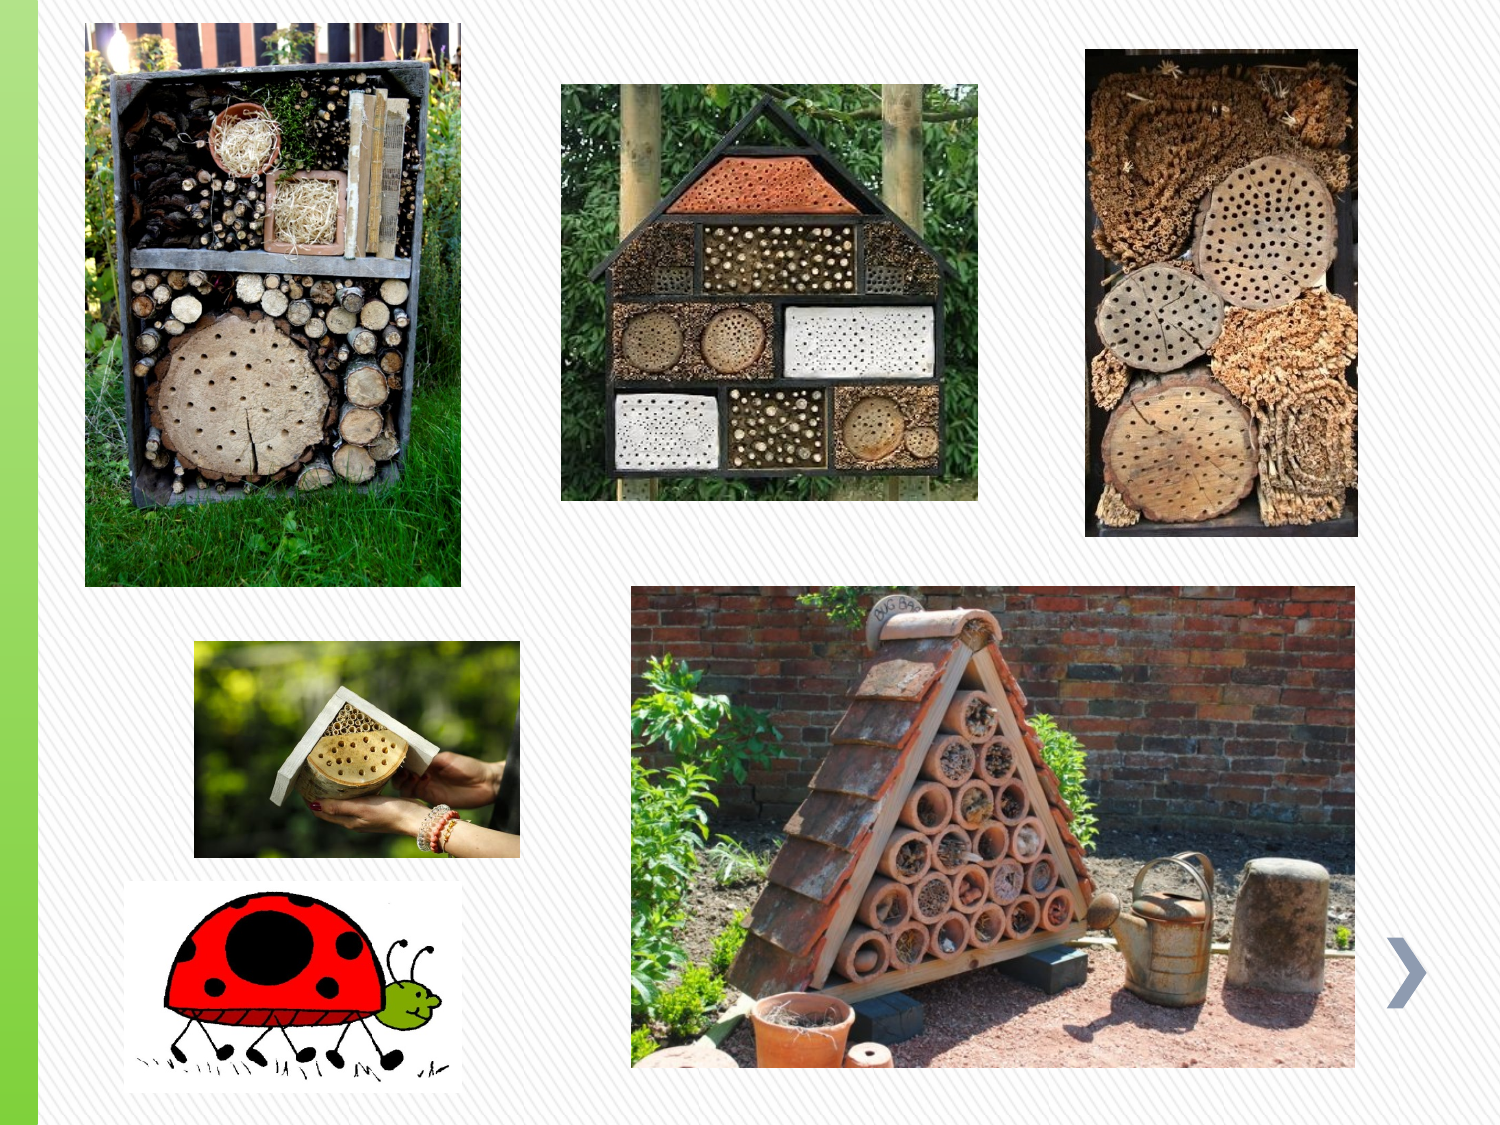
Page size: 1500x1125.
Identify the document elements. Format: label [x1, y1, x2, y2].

picture [560, 84, 978, 502]
picture [194, 641, 520, 859]
picture [631, 585, 1355, 1068]
picture [85, 23, 461, 587]
picture [124, 881, 462, 1093]
picture [1085, 49, 1358, 537]
